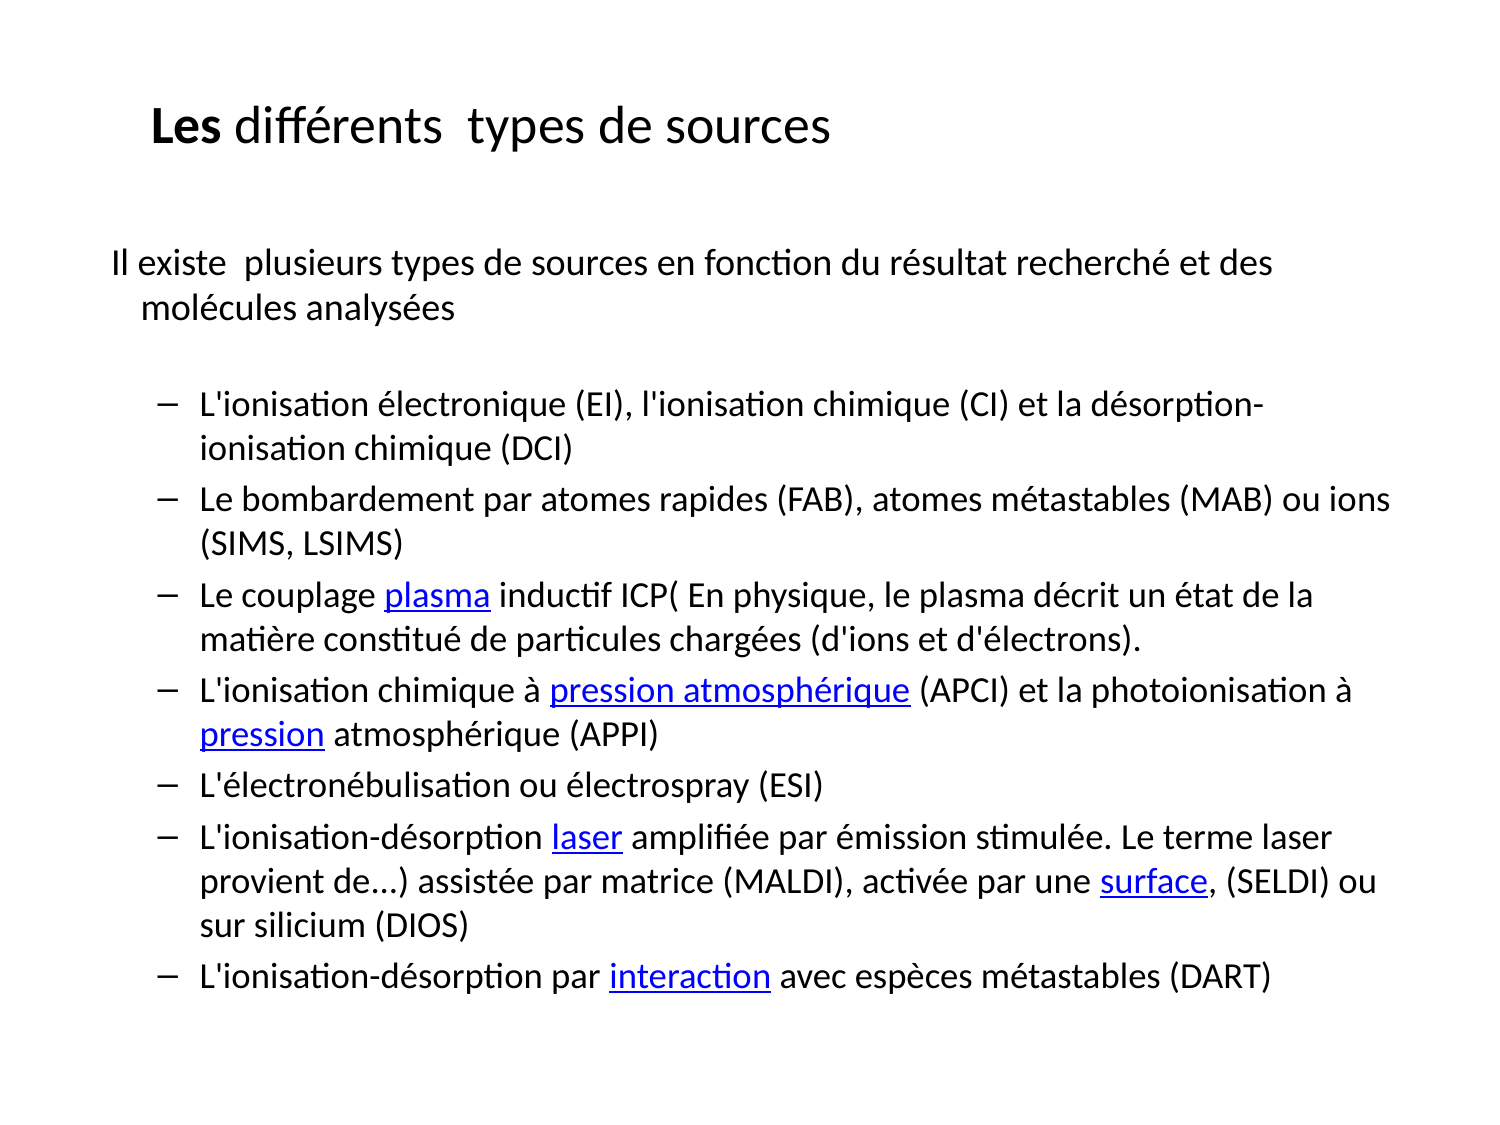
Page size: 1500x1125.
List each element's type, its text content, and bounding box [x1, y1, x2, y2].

list Les différents types de sources Il existe plusieurs types de sources en fonction du résultat recherché et des molécules analysées L'ionisation électronique (EI), l'ionisation chimique (CI) et la désorption-ionisation chimique (DCI) Le bombardement par atomes rapides (FAB), atomes métastables (MAB) ou ions (SIMS, LSIMS) Le couplage plasma inductif ICP( En physique, le plasma décrit un état de la matière constitué de particules chargées (d'ions et d'électrons). L'ionisation chimique à pression atmosphérique (APCI) et la photoionisation à pression atmosphérique (APPI) L'électronébulisation ou électrospray (ESI) L'ionisation-désorption laser amplifiée par émission stimulée. Le terme laser provient de...) assistée par matrice (MALDI), activée par une surface, (SELDI) ou sur silicium (DIOS) L'ionisation-désorption par interaction avec espèces métastables (DART) [75, 82, 1425, 1005]
